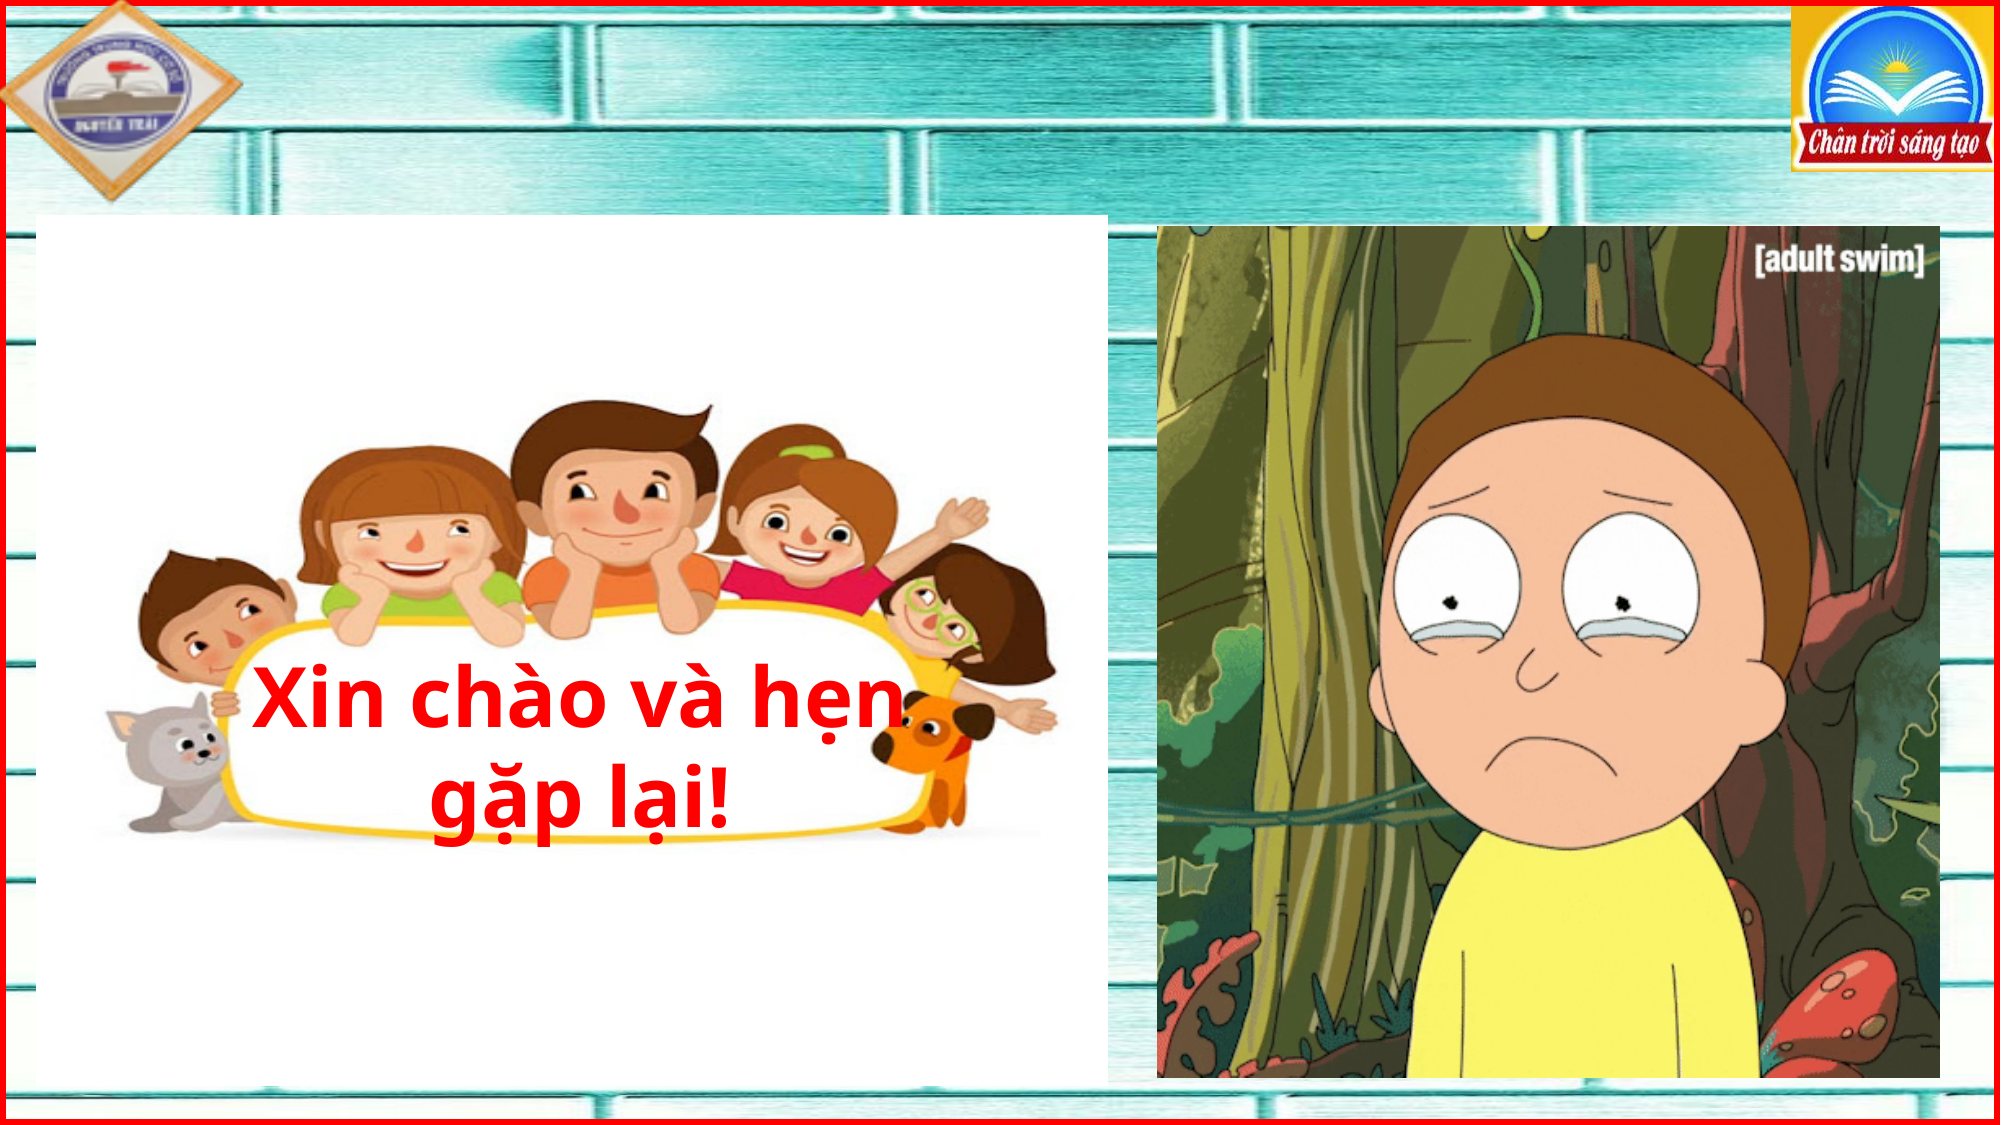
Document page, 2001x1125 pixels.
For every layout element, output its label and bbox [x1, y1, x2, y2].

text_box [0, 1121, 2000, 1125]
picture [0, 0, 2000, 1121]
